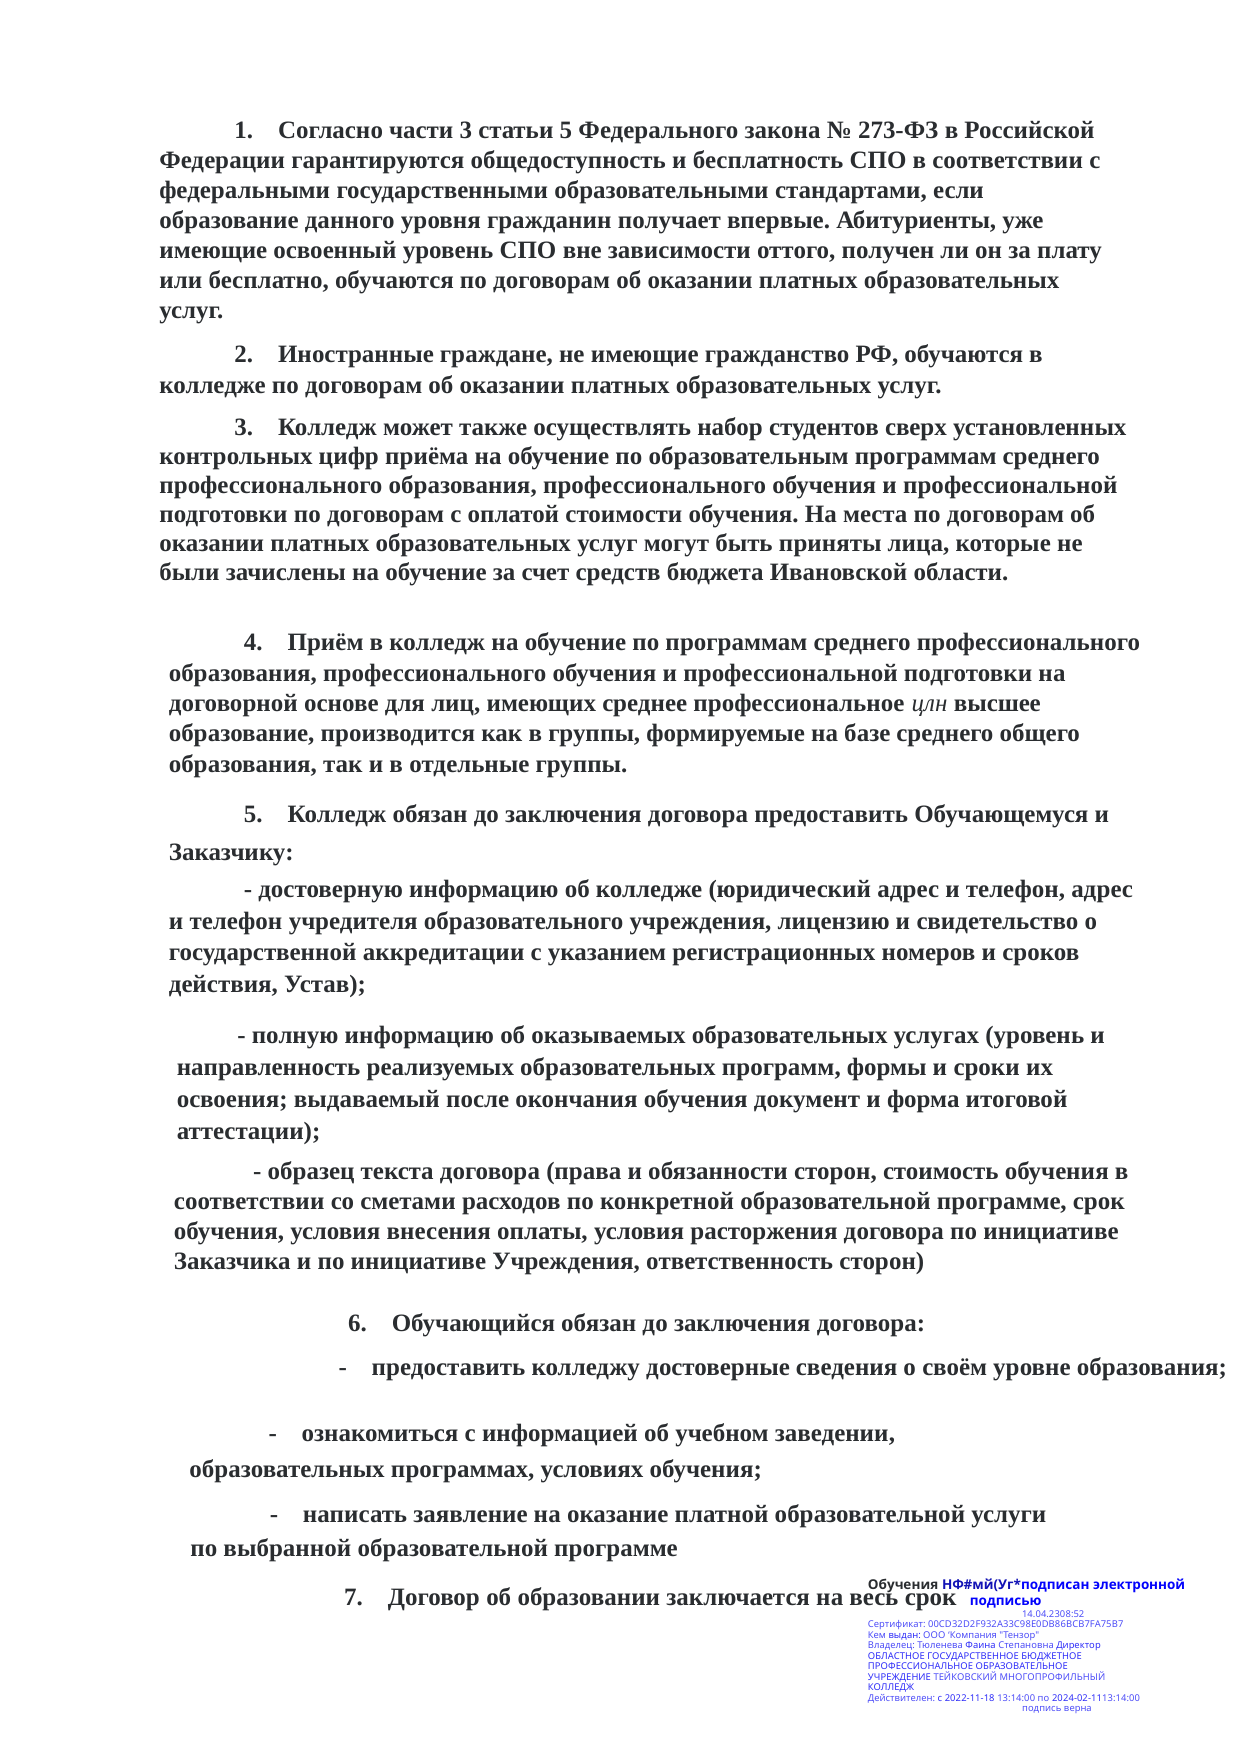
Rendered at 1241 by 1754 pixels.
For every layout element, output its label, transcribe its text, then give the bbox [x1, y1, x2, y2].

text_box - написать заявление на оказание платной образовательной услуги по выбранной образовательной программе [190, 1492, 1058, 1560]
text_box 7. Договор об образовании заключается на весь срок [264, 1582, 860, 1612]
text_box 1. Согласно части 3 статьи 5 Федерального закона № 273-ФЗ в Российской Федерации гарантируются общедоступность и бесплатность СПО в соответствии с федеральными государственными образовательными стандартами, если образование данного уровня гражданин получает впервые. Абитуриенты, уже имеющие освоенный уровень СПО вне зависимости оттого, получен ли он за плату или бесплатно, обучаются по договорам об оказании платных образовательных услуг. 2. Иностранные граждане, не имеющие гражданство РФ, обучаются в колледже по договорам об оказании платных образовательных услуг. 3. Колледж может также осуществлять набор студентов сверх установленных контрольных цифр приёма на обучение по образовательным программам среднего профессионального образования, профессионального обучения и профессиональной подготовки по договорам с оплатой стоимости обучения. На места по договорам об оказании платных образовательных услуг могут быть приняты лица, которые не были зачислены на обучение за счет средств бюджета Ивановской области. [159, 113, 1129, 610]
text_box 4. Приём в колледж на обучение по программам среднего профессионального образования, профессионального обучения и профессиональной подготовки на договорной основе для лиц, имеющих среднее профессиональное цлн высшее образование, производится как в группы, формируемые на базе среднего общего образования, так и в отдельные группы. 5. Колледж обязан до заключения договора предоставить Обучающемуся и Заказчику: - достоверную информацию об колледже (юридический адрес и телефон, адрес и телефон учредителя образовательного учреждения, лицензию и свидетельство о государственной аккредитации с указанием регистрационных номеров и сроков действия, Устав); [169, 624, 1143, 1006]
text_box - ознакомиться с информацией об учебном заведении, образовательных программах, условиях обучения; [189, 1410, 1074, 1478]
text_box - образец текста договора (права и обязанности сторон, стоимость обучения в соответствии со сметами расходов по конкретной образовательной программе, срок обучения, условия внесения оплаты, условия расторжения договора по инициативе Заказчика и по инициативе Учреждения, ответственность сторон) [173, 1154, 1148, 1288]
text_box 6. Обучающийся обязан до заключения договора: [268, 1308, 829, 1337]
text_box - полную информацию об оказываемых образовательных услугах (уровень и направленность реализуемых образовательных программ, формы и сроки их освоения; выдаваемый после окончания обучения документ и форма итоговой аттестации); [176, 1016, 1127, 1146]
text_box Обучения НФ#мй(Уг*подписан электронной подписью 14.04.2308:52 Сертификат: 00CD32D2F932A33C98E0DB86BCB7FA75B7 Кем выдан: ООО ‘Компания "Тензор" Владелец: Тюленева Фаина Степановна Директор ОБЛАСТНОЕ ГОСУДАРСТВЕННОЕ БЮДЖЕТНОЕ ПРОФЕССИОНАЛЬНОЕ ОБРАЗОВАТЕЛЬНОЕ УЧРЕЖДЕНИЕ ТЕЙКОВСКИЙ МНОГОПРОФИЛЬНЫЙ КОЛЛЕДЖ Действителен: с 2022-11-18 13:14:00 по 2024-02-1113:14:00 подпись верна [867, 1575, 1212, 1715]
text_box - предоставить колледжу достоверные сведения о своём уровне образования; [259, 1353, 1132, 1393]
